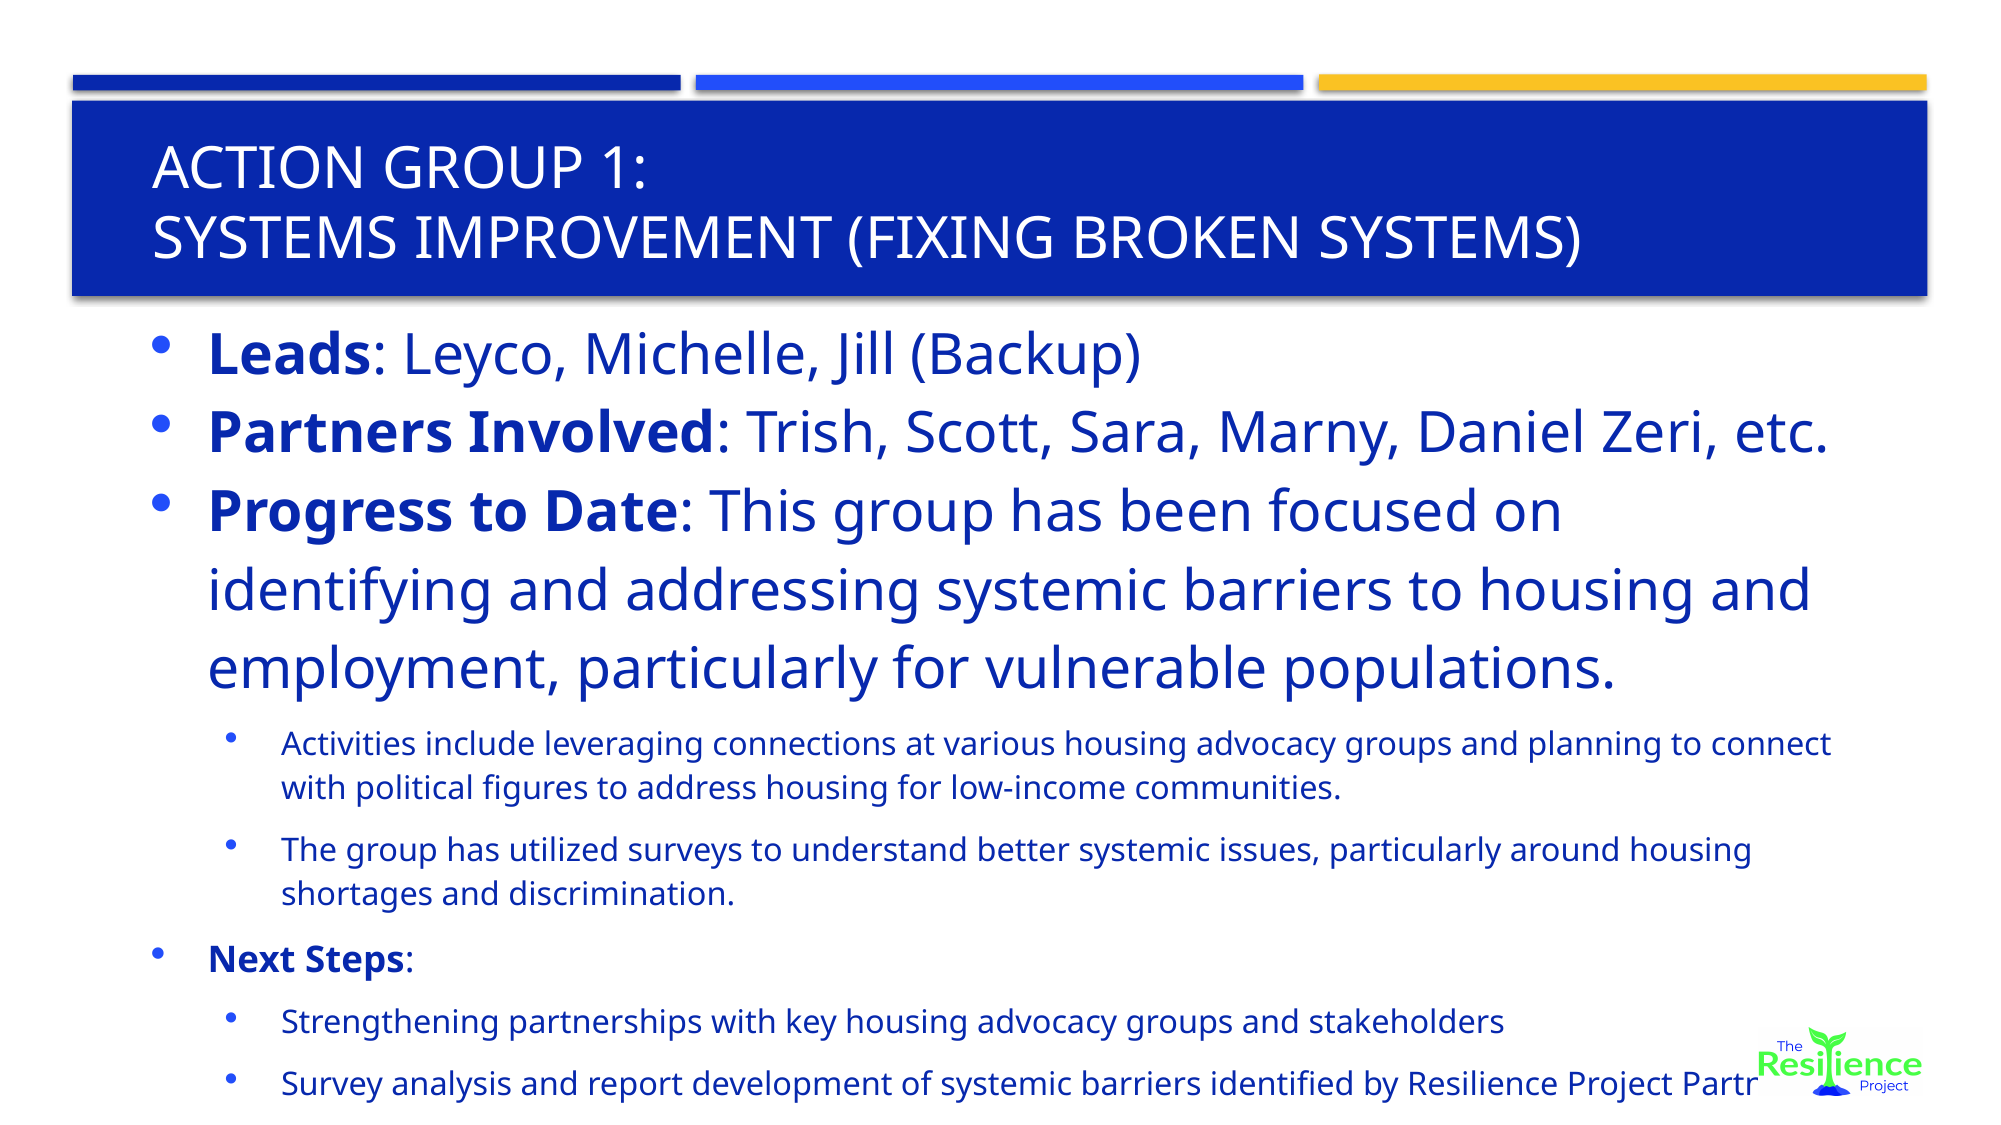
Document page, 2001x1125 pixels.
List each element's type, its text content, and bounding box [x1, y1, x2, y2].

list Leads: Leyco, Michelle, Jill (Backup) Partners Involved: Trish, Scott, Sara, Marny, Daniel Zeri, etc. Progress to Date: This group has been focused on identifying and addressing systemic barriers to housing and employment, particularly for vulnerable populations. Activities include leveraging connections at various housing advocacy groups and planning to connect with political figures to address housing for low-income communities. The group has utilized surveys to understand better systemic issues, particularly around housing shortages and discrimination. Next Steps: Strengthening partnerships with key housing advocacy groups and stakeholders Survey analysis and report development of systemic barriers identified by Resilience Project Partners. [137, 299, 1863, 1125]
picture [1758, 1026, 1924, 1097]
title Action Group 1: Systems Improvement (Fixing Broken Systems) [137, 59, 1913, 278]
